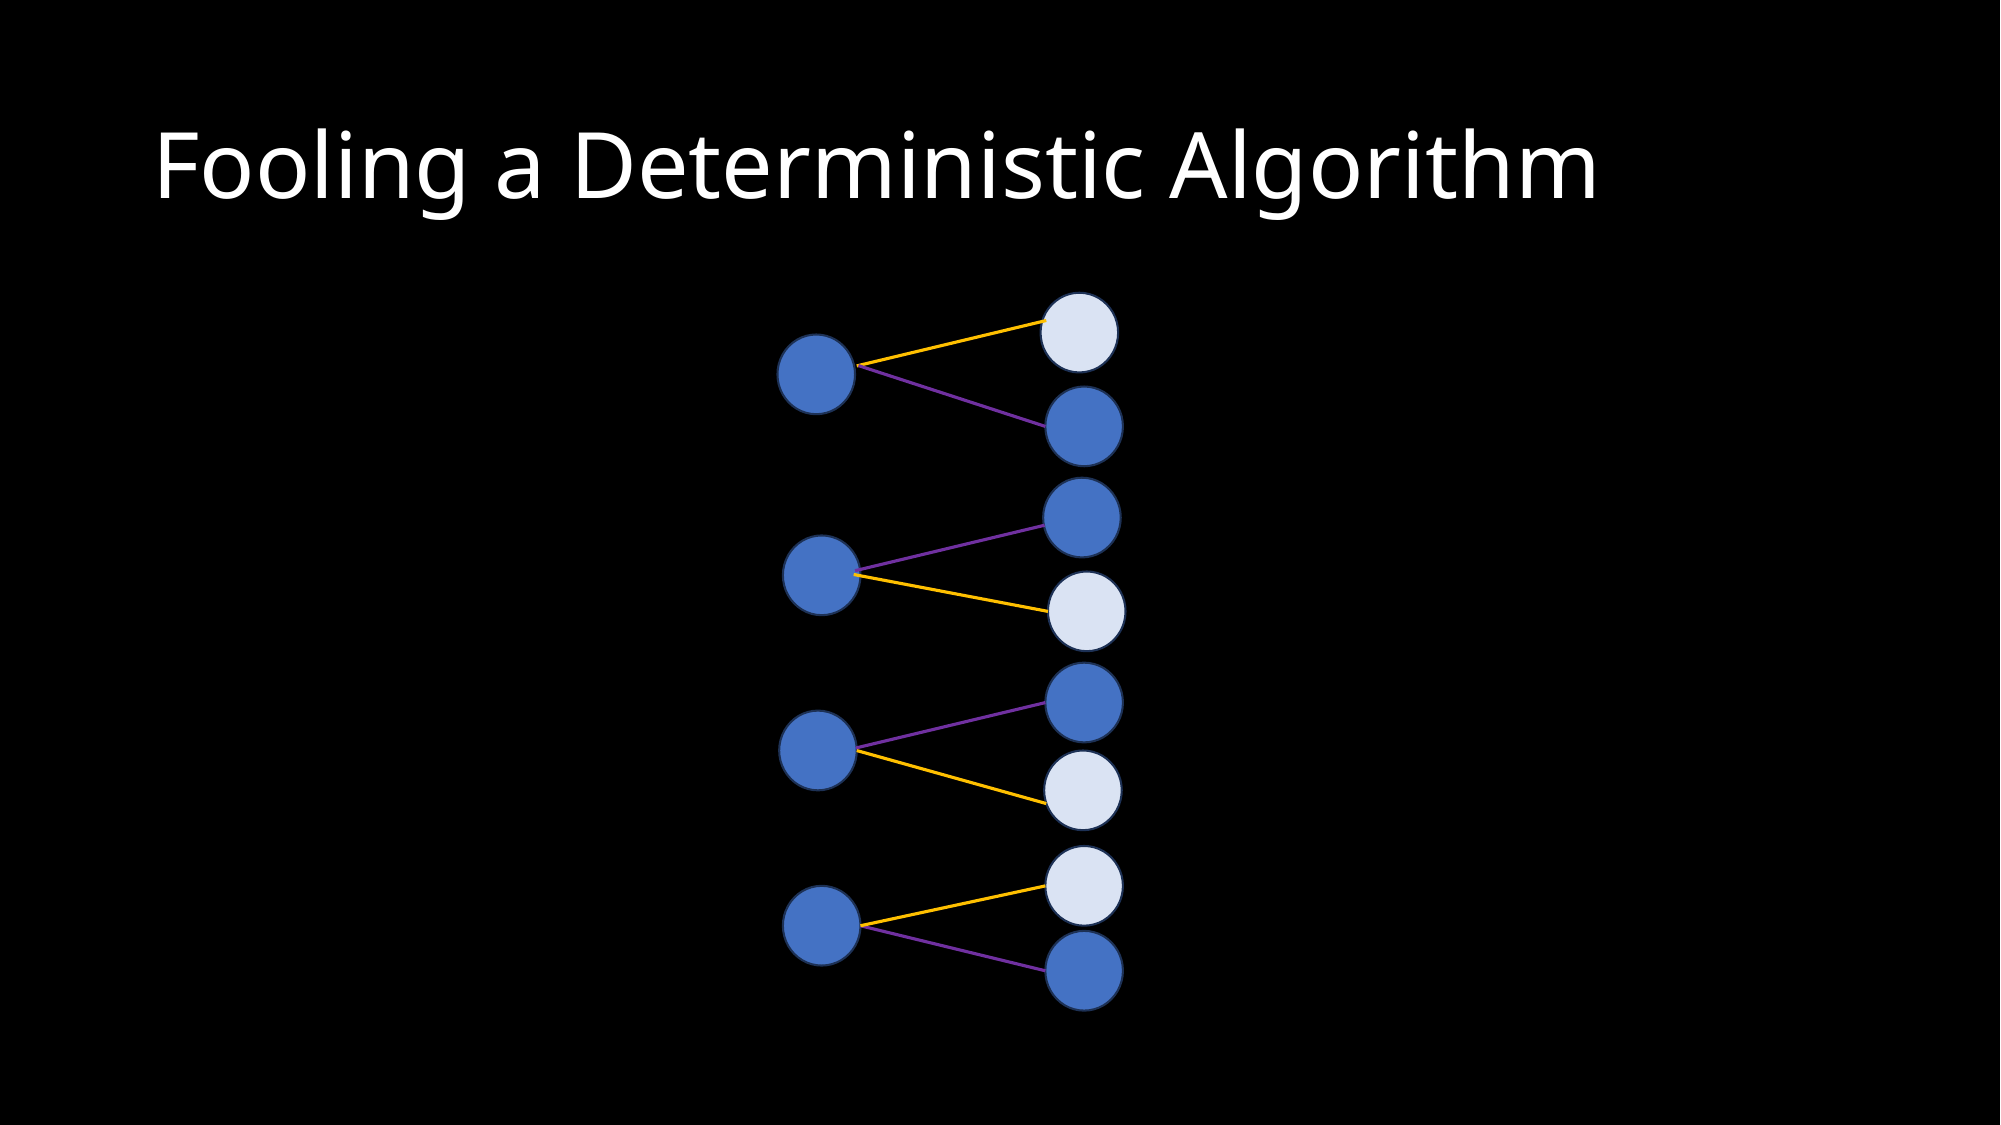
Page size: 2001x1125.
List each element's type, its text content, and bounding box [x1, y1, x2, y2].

text_box [1047, 570, 1127, 653]
text_box [781, 884, 860, 967]
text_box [855, 702, 1046, 749]
text_box [1041, 291, 1120, 374]
text_box [1046, 749, 1123, 832]
text_box [1044, 929, 1124, 1012]
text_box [858, 365, 1046, 427]
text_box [856, 320, 1047, 366]
text_box [781, 534, 855, 617]
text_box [855, 525, 1045, 571]
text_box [856, 750, 1047, 804]
title Fooling a Deterministic Algorithm [137, 59, 1863, 278]
text_box [1044, 844, 1124, 927]
text_box [1042, 476, 1122, 559]
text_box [860, 885, 1046, 926]
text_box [860, 926, 1046, 971]
text_box [1044, 661, 1124, 744]
text_box [1044, 385, 1124, 468]
text_box [778, 709, 856, 792]
text_box [776, 333, 857, 416]
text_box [853, 574, 1048, 612]
